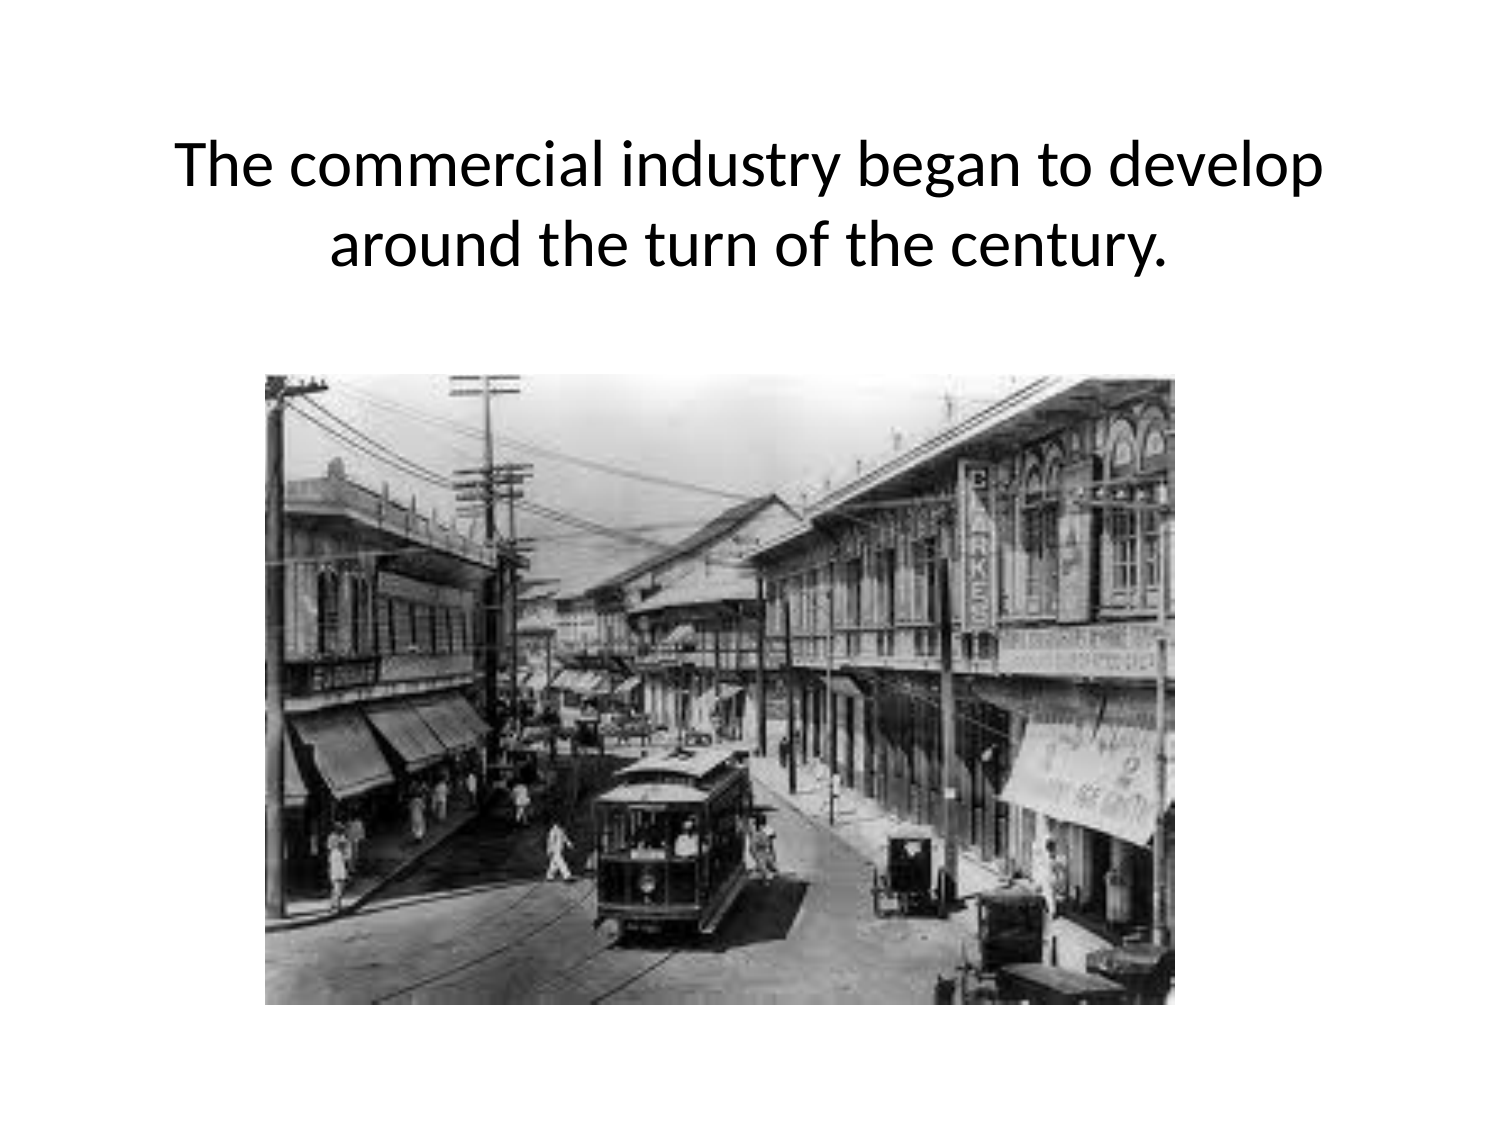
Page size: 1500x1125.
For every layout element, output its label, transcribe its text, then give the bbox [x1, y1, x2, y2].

list The commercial industry began to develop around the turn of the century. [75, 112, 1425, 300]
picture [265, 374, 1176, 1006]
